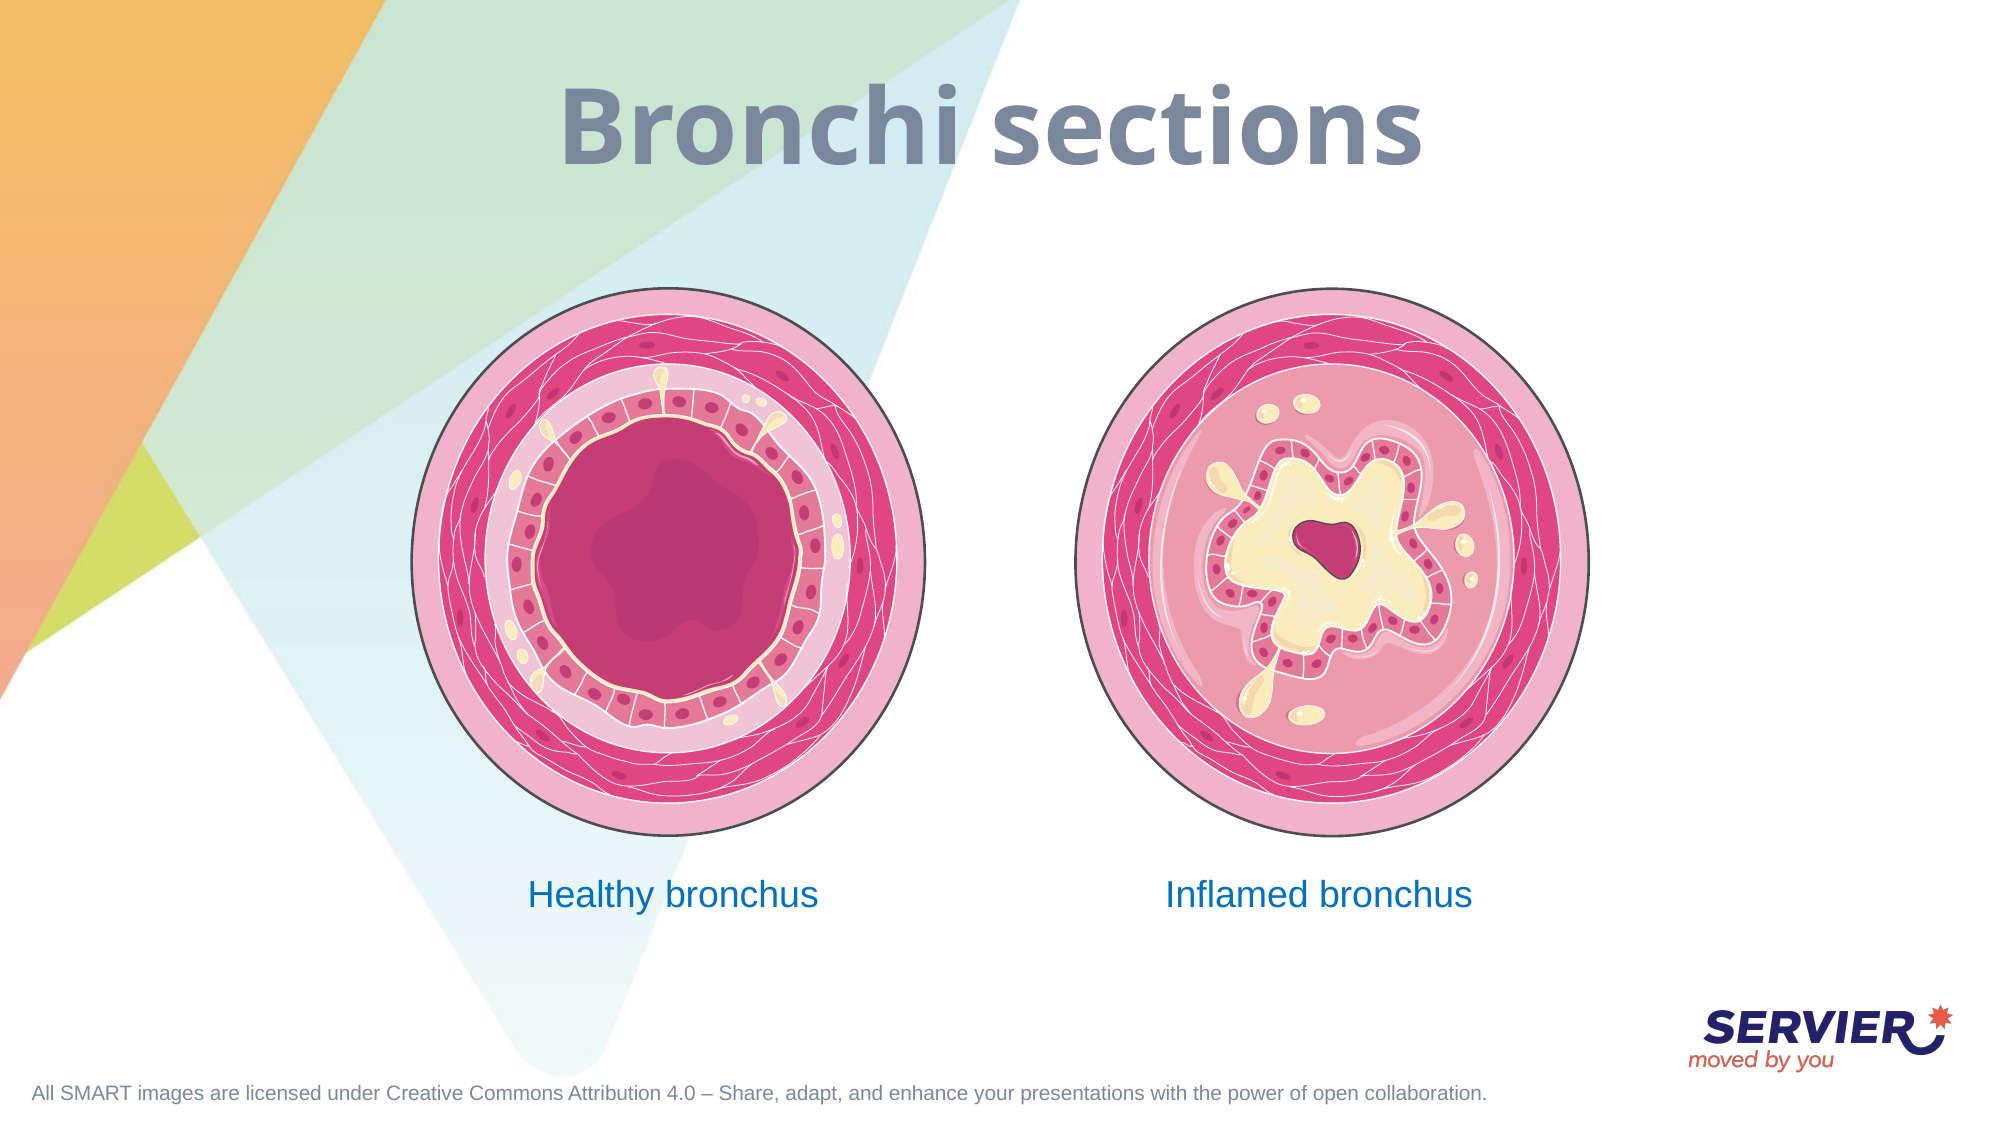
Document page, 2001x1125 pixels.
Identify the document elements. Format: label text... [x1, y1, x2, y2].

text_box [410, 288, 926, 836]
text_box Healthy bronchus [512, 862, 834, 923]
title Bronchi sections [55, 12, 1927, 232]
picture [0, 0, 2001, 1125]
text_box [1074, 288, 1589, 837]
text_box Inflamed bronchus [1150, 862, 1488, 923]
